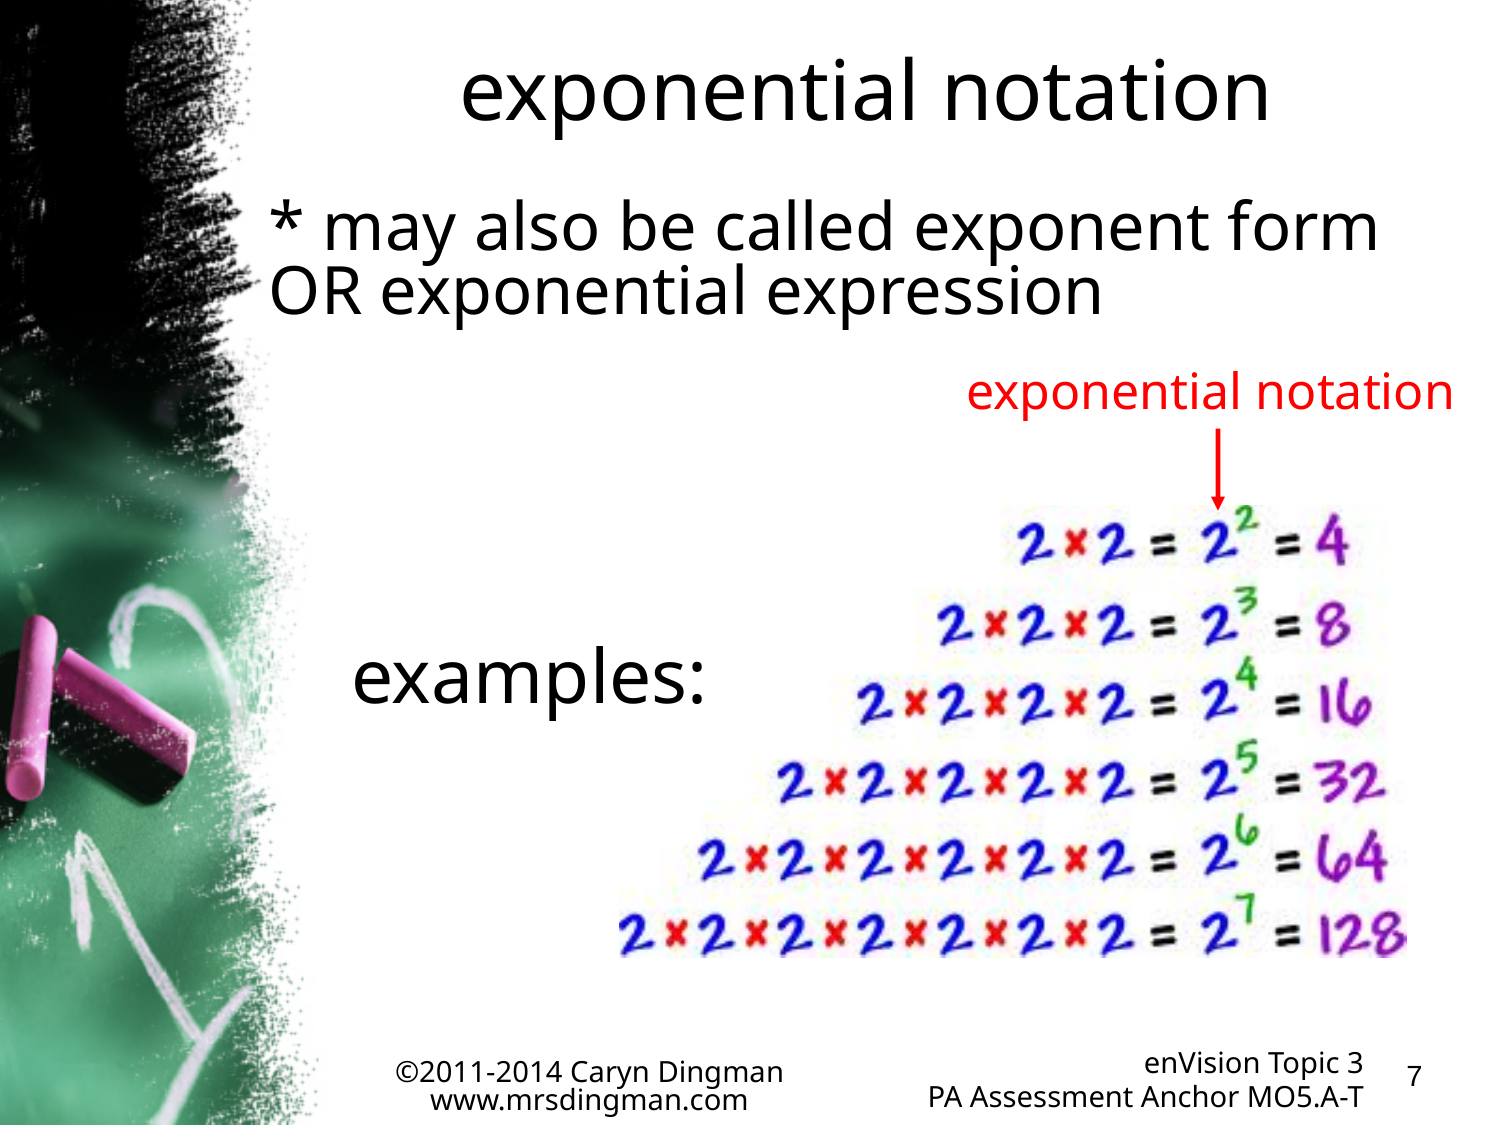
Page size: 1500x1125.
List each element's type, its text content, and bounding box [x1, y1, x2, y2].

text_box * may also be called exponent form OR exponential expression [254, 191, 1500, 335]
text_box exponential notation [233, 48, 1500, 144]
text_box examples: [336, 638, 613, 726]
text_box [1211, 428, 1225, 503]
picture [0, 0, 1500, 1125]
slide_number 7 [1212, 1050, 1438, 1125]
text_box exponential notation [921, 364, 1500, 427]
text_box enVision Topic 3 PA Assessment Anchor MO5.A-T [796, 1043, 1379, 1121]
text_box ©2011-2014 Caryn Dingman www.mrsdingman.com [307, 1052, 872, 1124]
